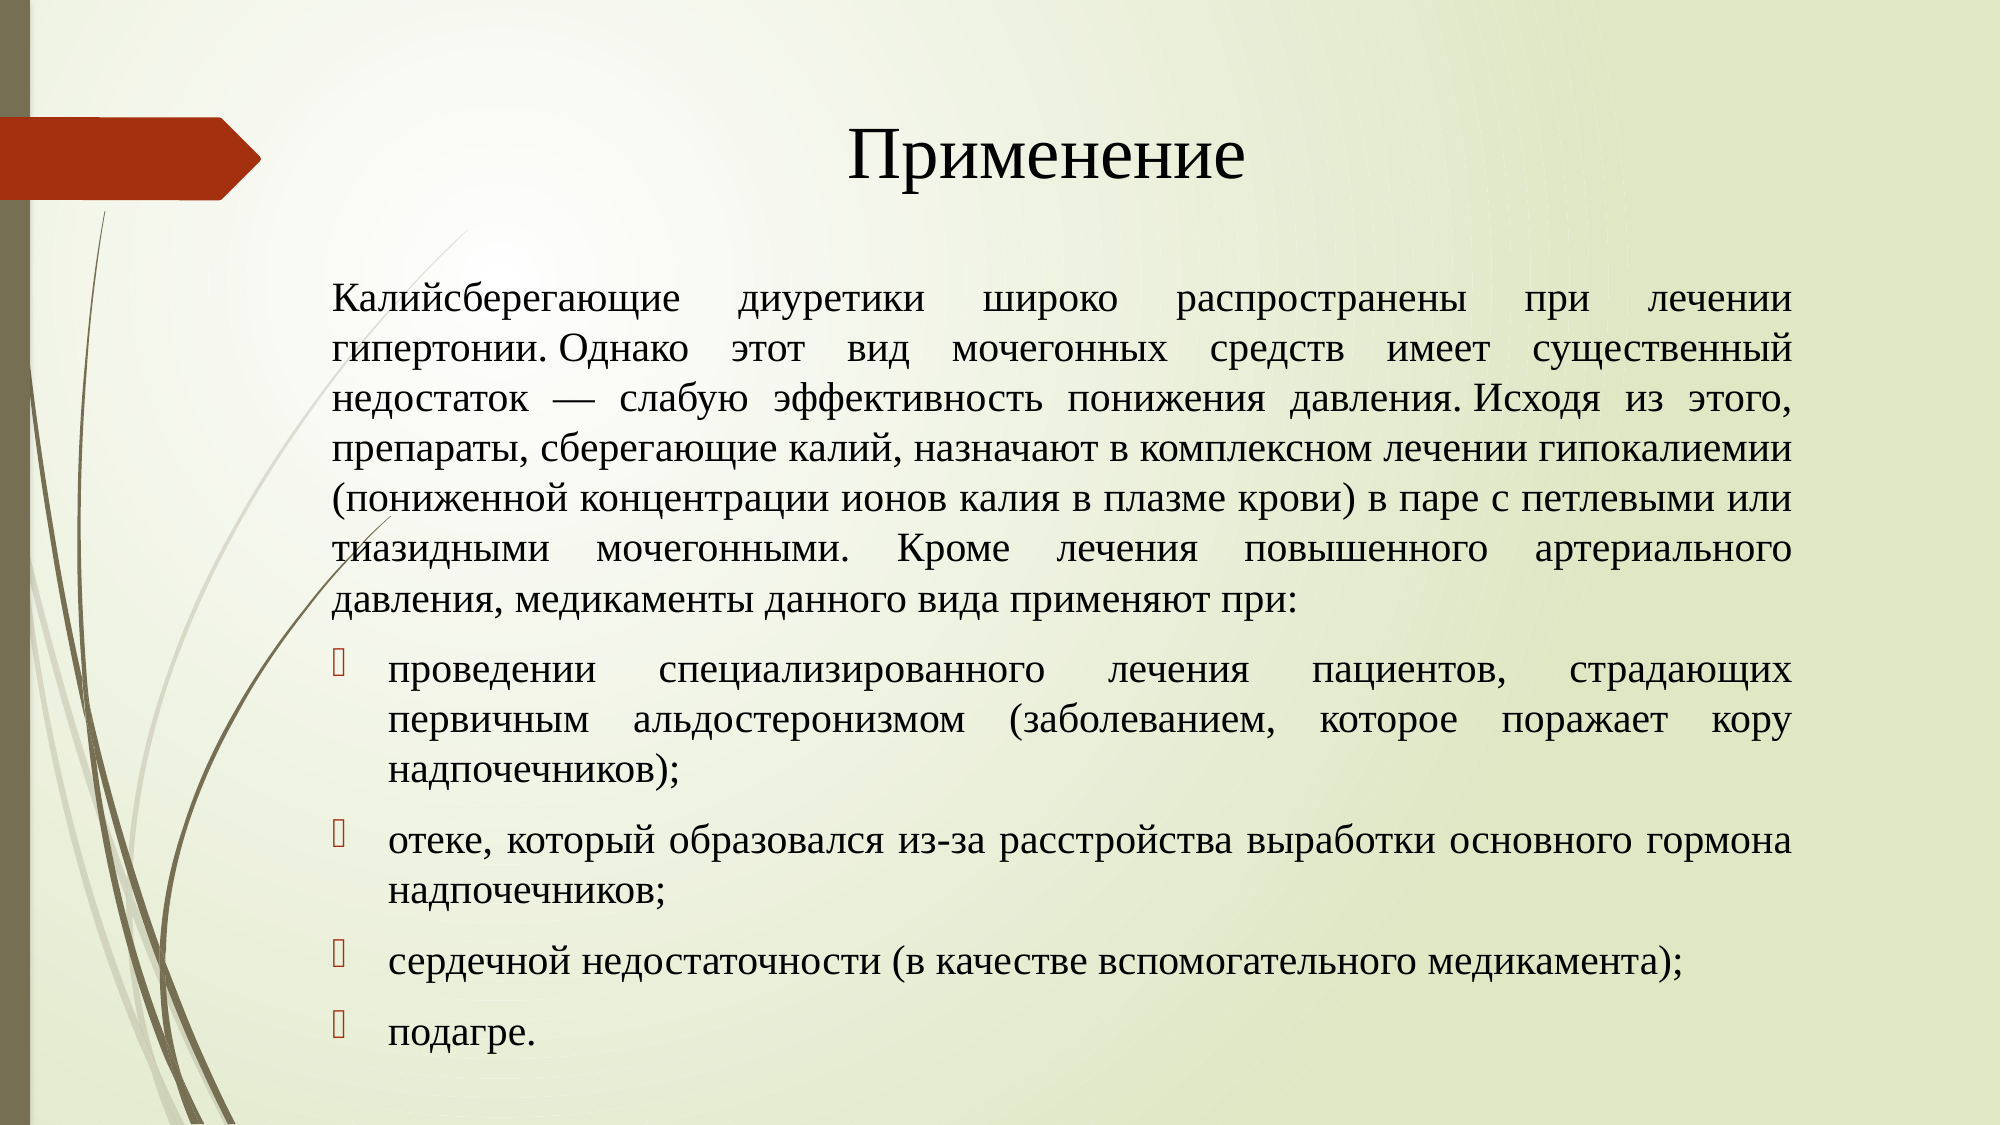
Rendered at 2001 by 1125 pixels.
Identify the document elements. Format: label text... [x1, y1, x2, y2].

list Калийсберегающие диуретики широко распространены при лечении гипертонии. Однако этот вид мочегонных средств имеет существенный недостаток — слабую эффективность понижения давления. Исходя из этого, препараты, сберегающие калий, назначают в комплексном лечении гипокалиемии (пониженной концентрации ионов калия в плазме крови) в паре с петлевыми или тиазидными мочегонными. Кроме лечения повышенного артериального давления, медикаменты данного вида применяют при: проведении специализированного лечения пациентов, страдающих первичным альдостеронизмом (заболеванием, которое поражает кору надпочечников); отеке, который образовался из-за расстройства выработки основного гормона надпочечников; сердечной недостаточности (в качестве вспомогательного медикамента); подагре. [316, 262, 1808, 1068]
title Применение [316, 95, 1779, 262]
